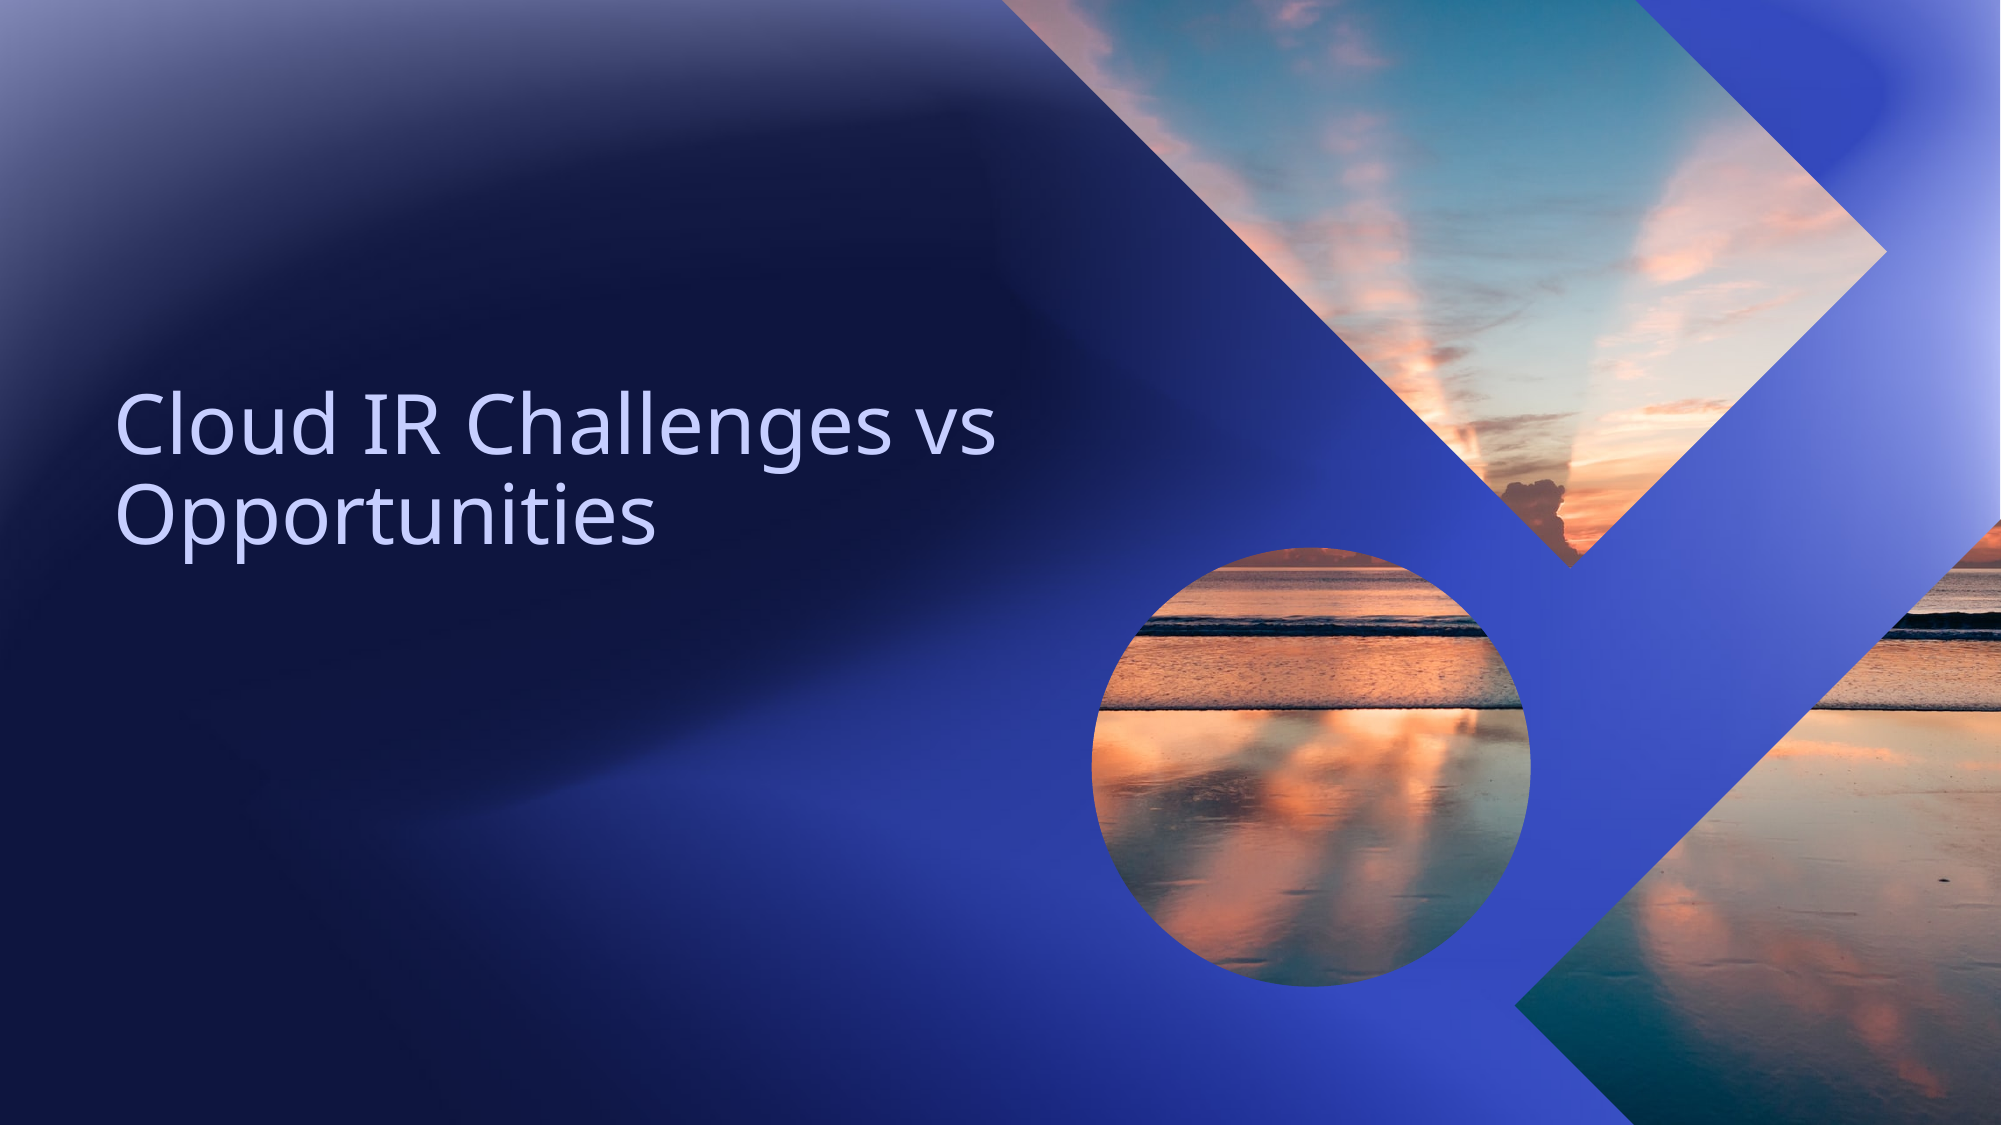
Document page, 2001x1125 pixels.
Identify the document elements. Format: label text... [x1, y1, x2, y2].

title Cloud IR Challenges vs Opportunities [114, 143, 1001, 563]
picture [0, 0, 2001, 1125]
